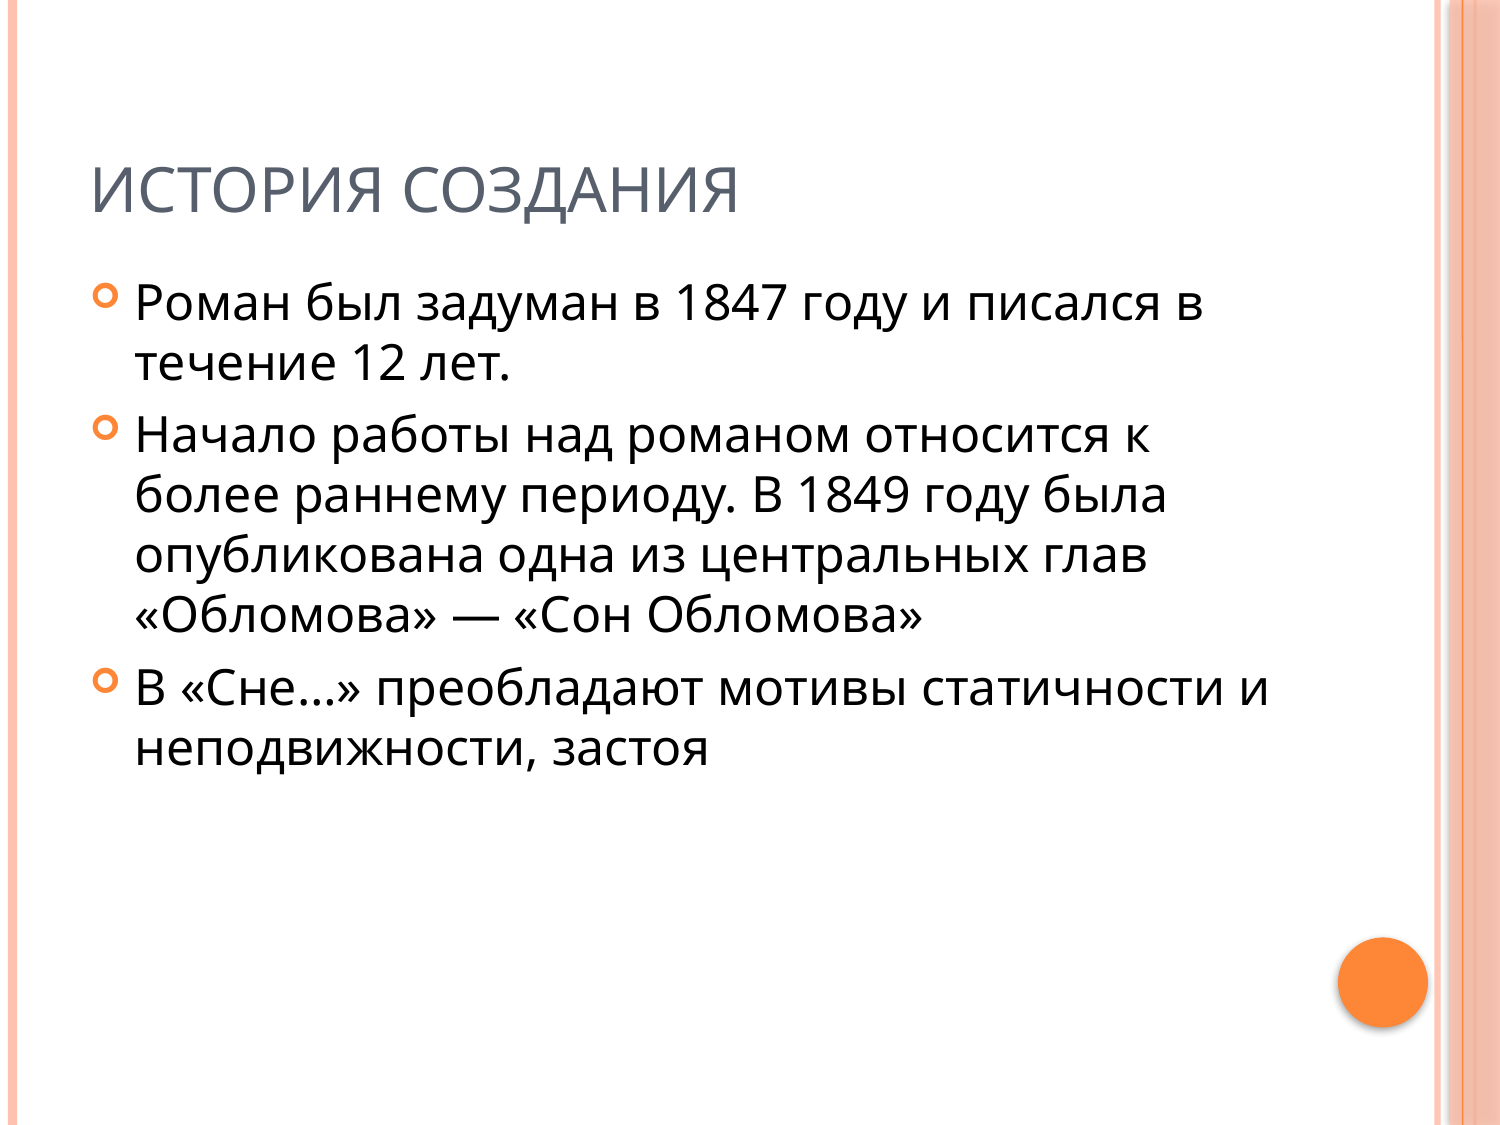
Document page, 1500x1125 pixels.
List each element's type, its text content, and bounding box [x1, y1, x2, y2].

list Роман был задуман в 1847 году и писался в течение 12 лет. Начало работы над романом относится к более раннему периоду. В 1849 году была опубликована одна из центральных глав «Обломова» — «Сон Обломова» B «Сне…» преобладают мотивы статичности и неподвижности, застоя [75, 262, 1300, 1062]
title История создания [75, 45, 1300, 233]
